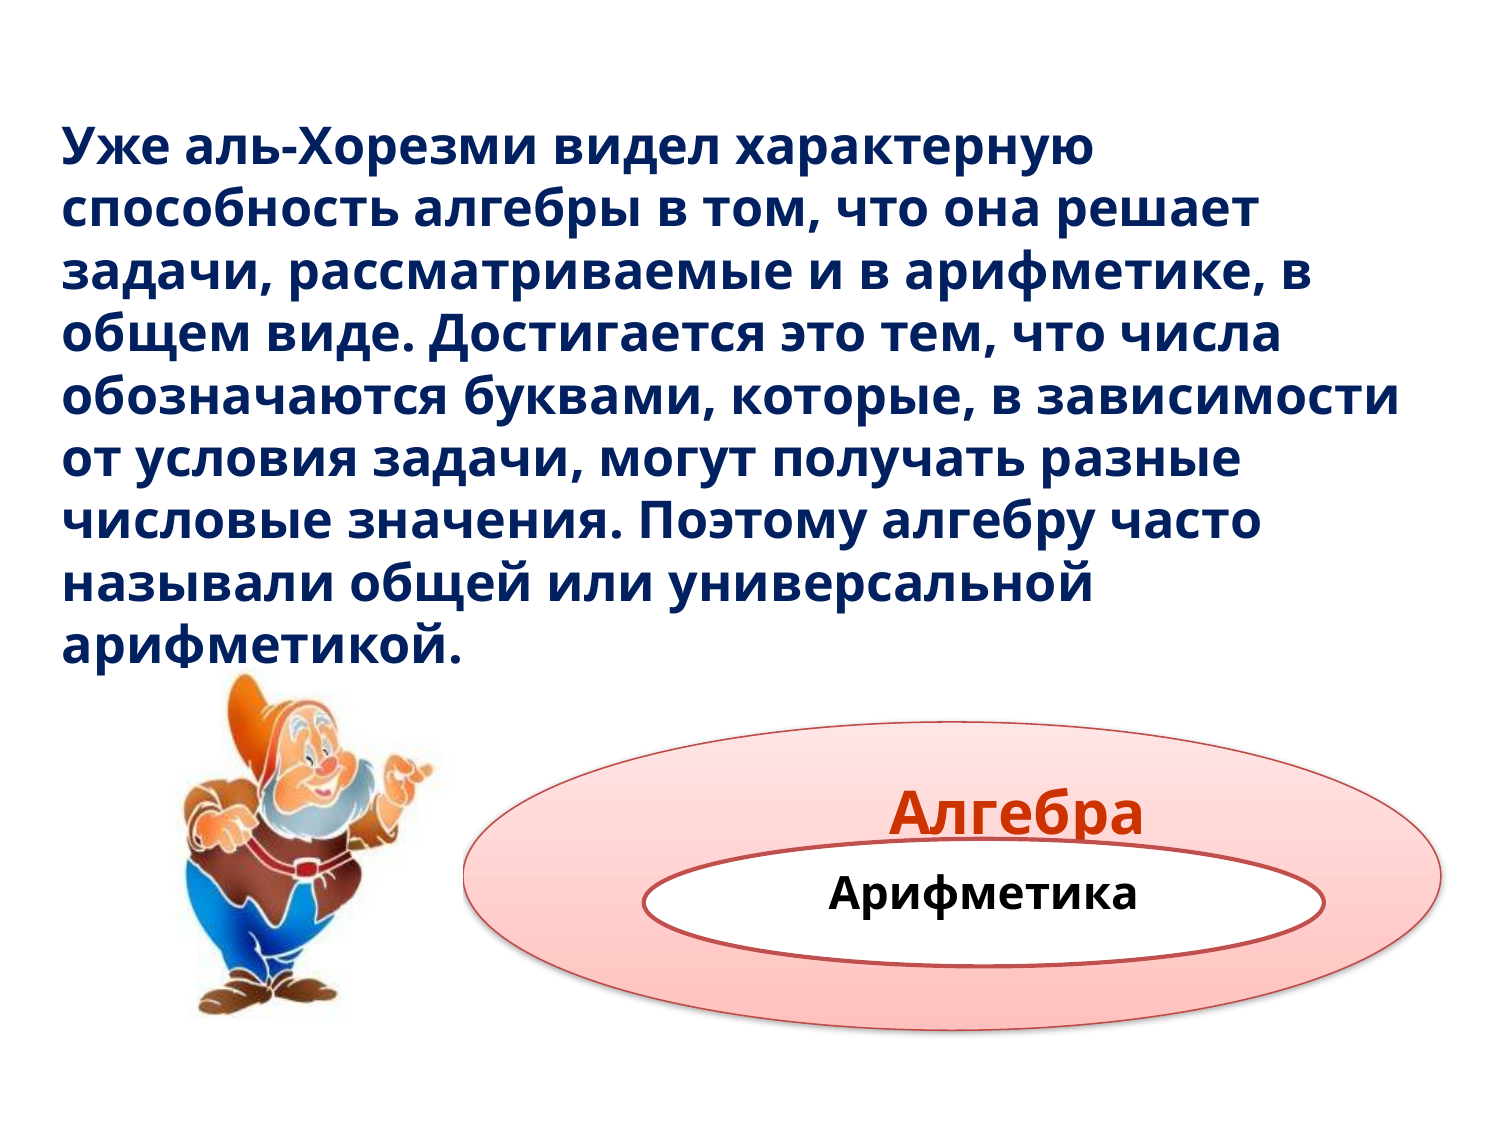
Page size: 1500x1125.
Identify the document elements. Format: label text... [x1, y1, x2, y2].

text_box Уже аль-Хорезми видел характерную способность алгебры в том, что она решает задачи, рассматриваемые и в арифметике, в общем виде. Достигается это тем, что числа обозначаются буквами, которые, в зависимости от условия задачи, могут получать разные числовые значения. Поэтому алгебру часто называли общей или универсальной арифметикой. [48, 105, 1441, 682]
text_box Арифметика [641, 836, 1327, 969]
picture [154, 668, 464, 1021]
text_box Алгебра [468, 721, 1442, 1032]
